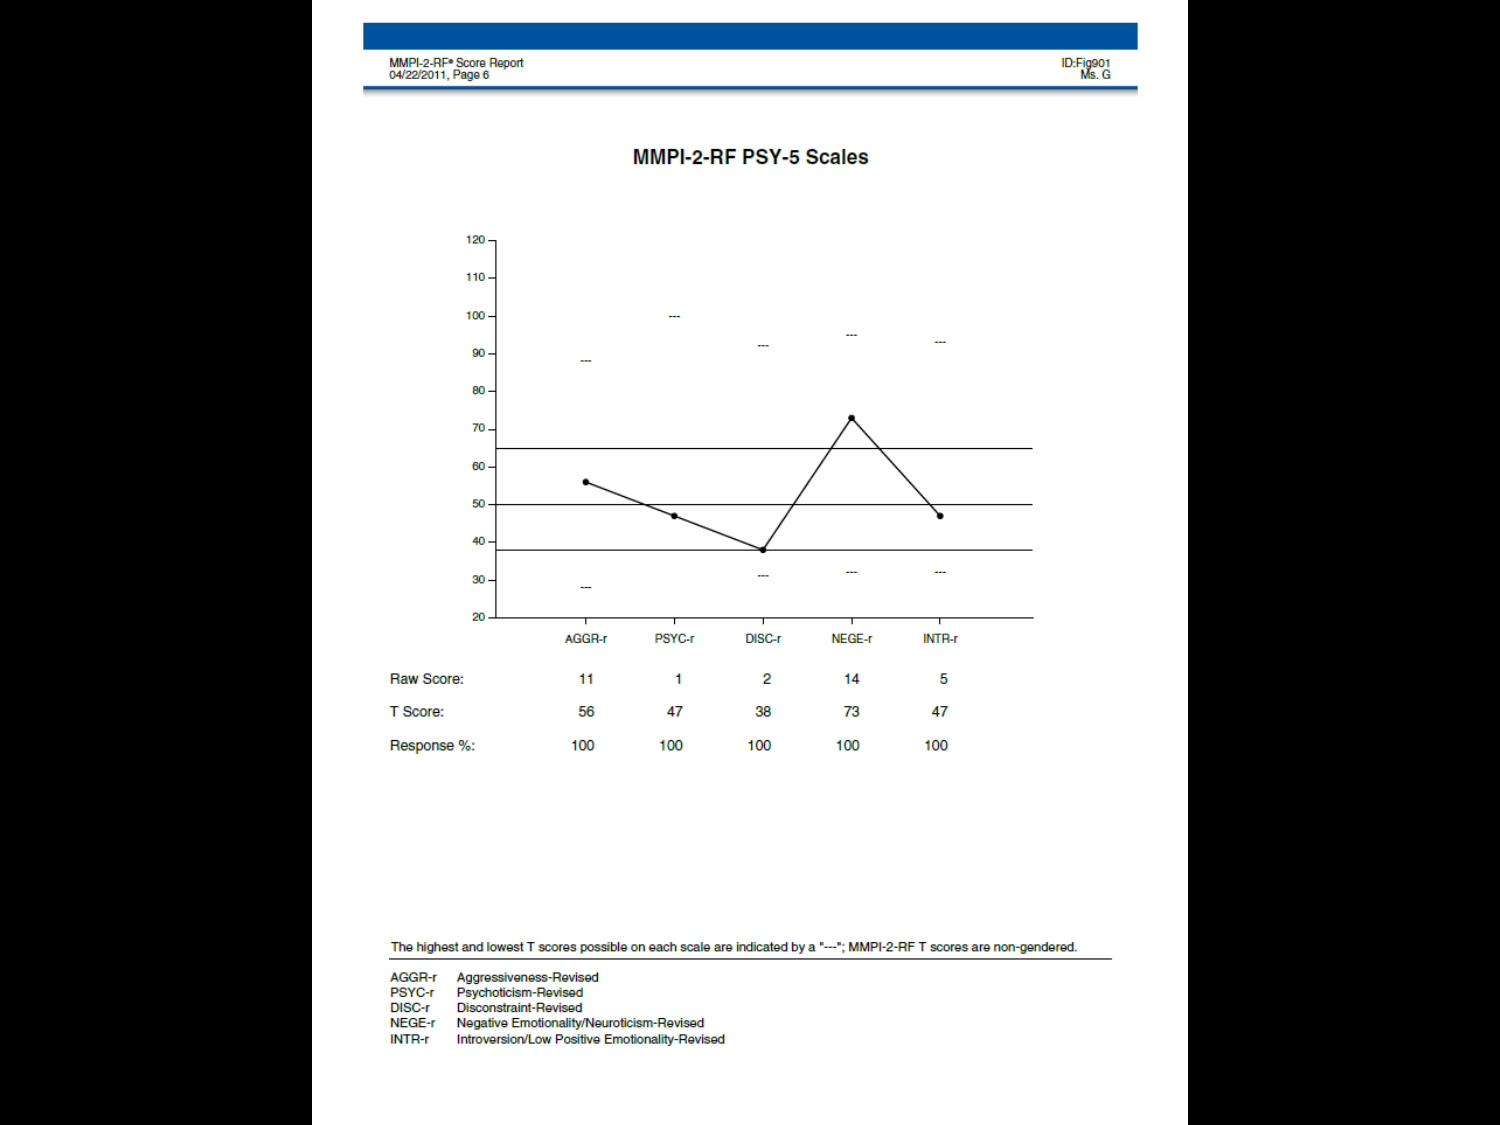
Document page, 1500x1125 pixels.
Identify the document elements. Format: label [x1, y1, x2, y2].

picture [312, 0, 1188, 1125]
